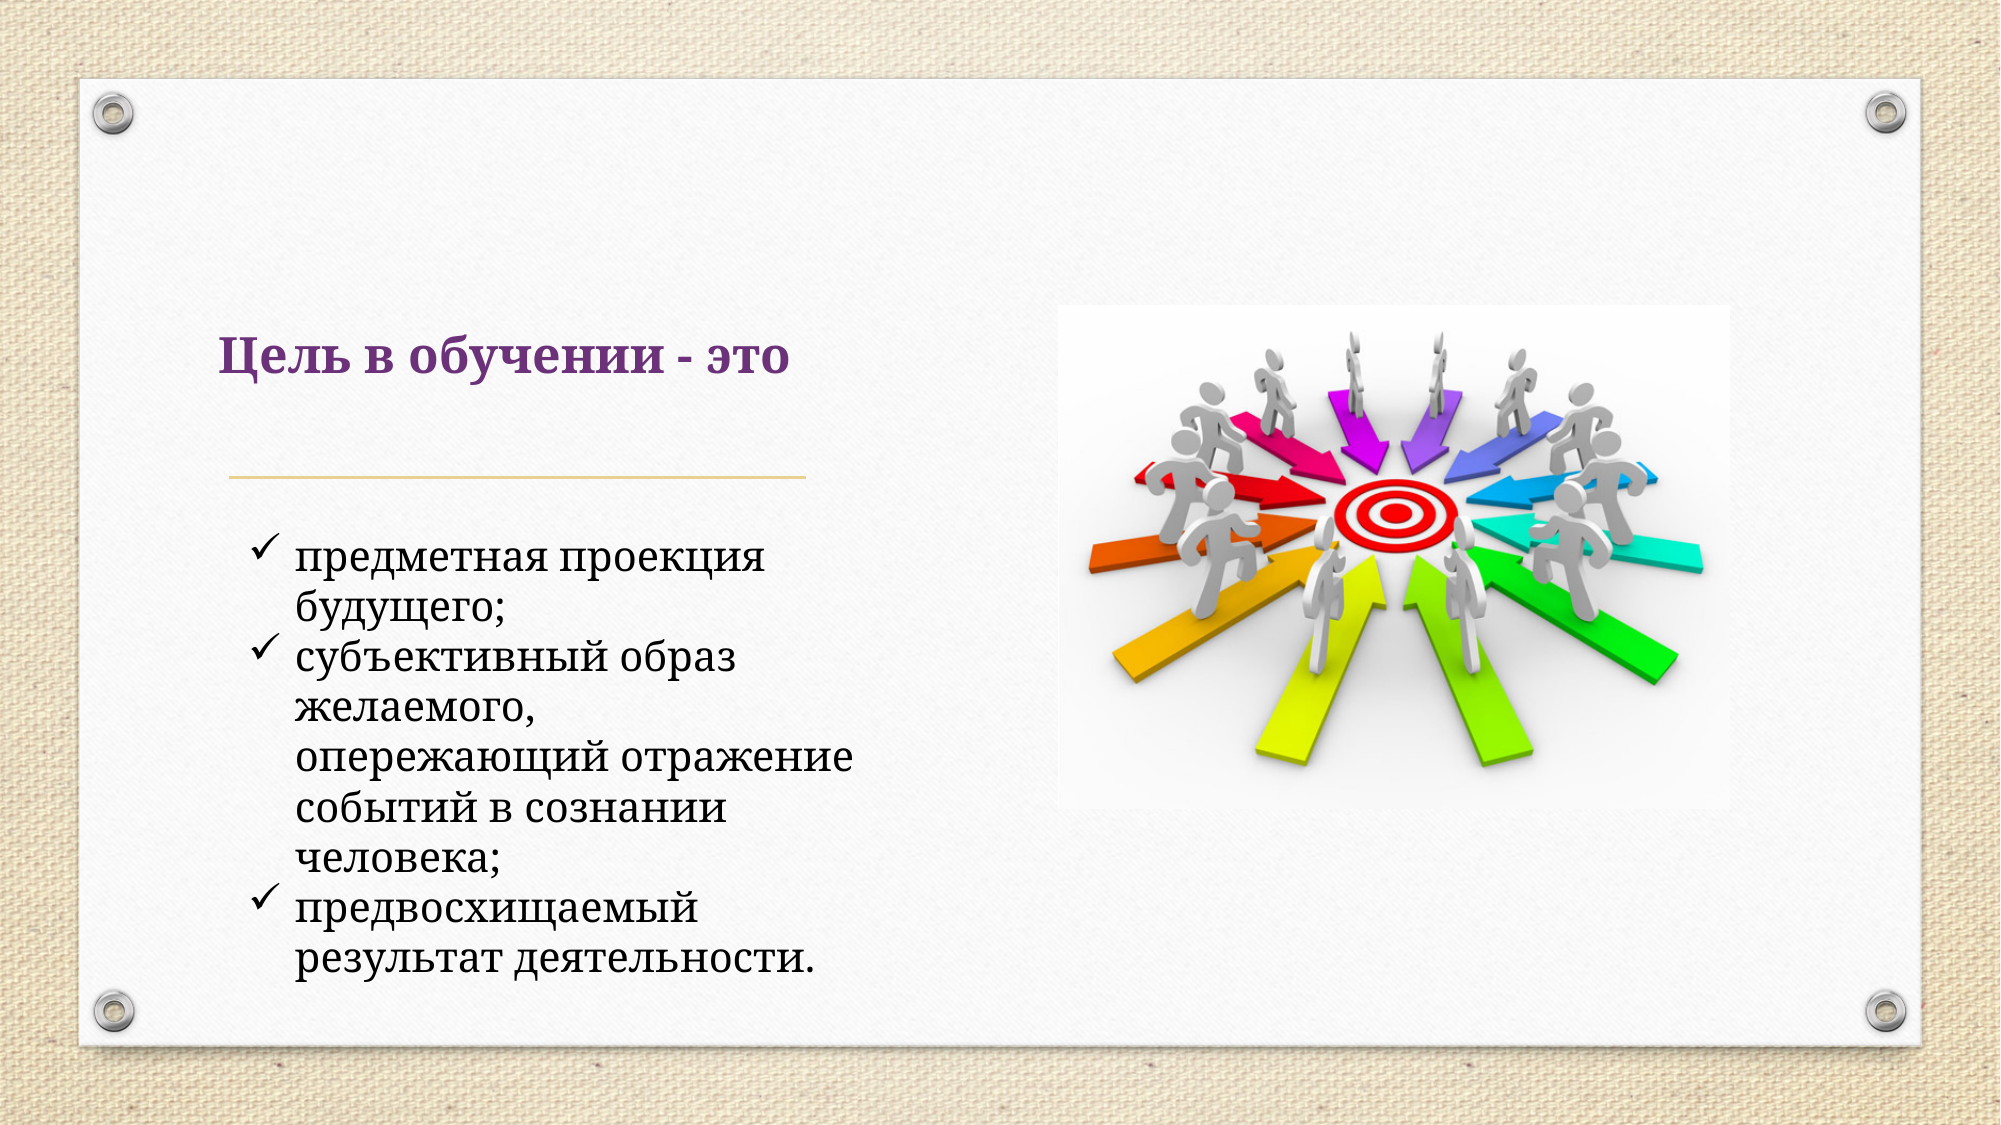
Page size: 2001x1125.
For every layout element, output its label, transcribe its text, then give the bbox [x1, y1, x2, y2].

title Цель в обучении - это [200, 241, 811, 467]
text_box предметная проекция будущего; субъективный образ желаемого, опережающий отражение событий в сознании человека; предвосхищаемый результат деятельности. [233, 522, 872, 988]
picture [0, 0, 2001, 1125]
